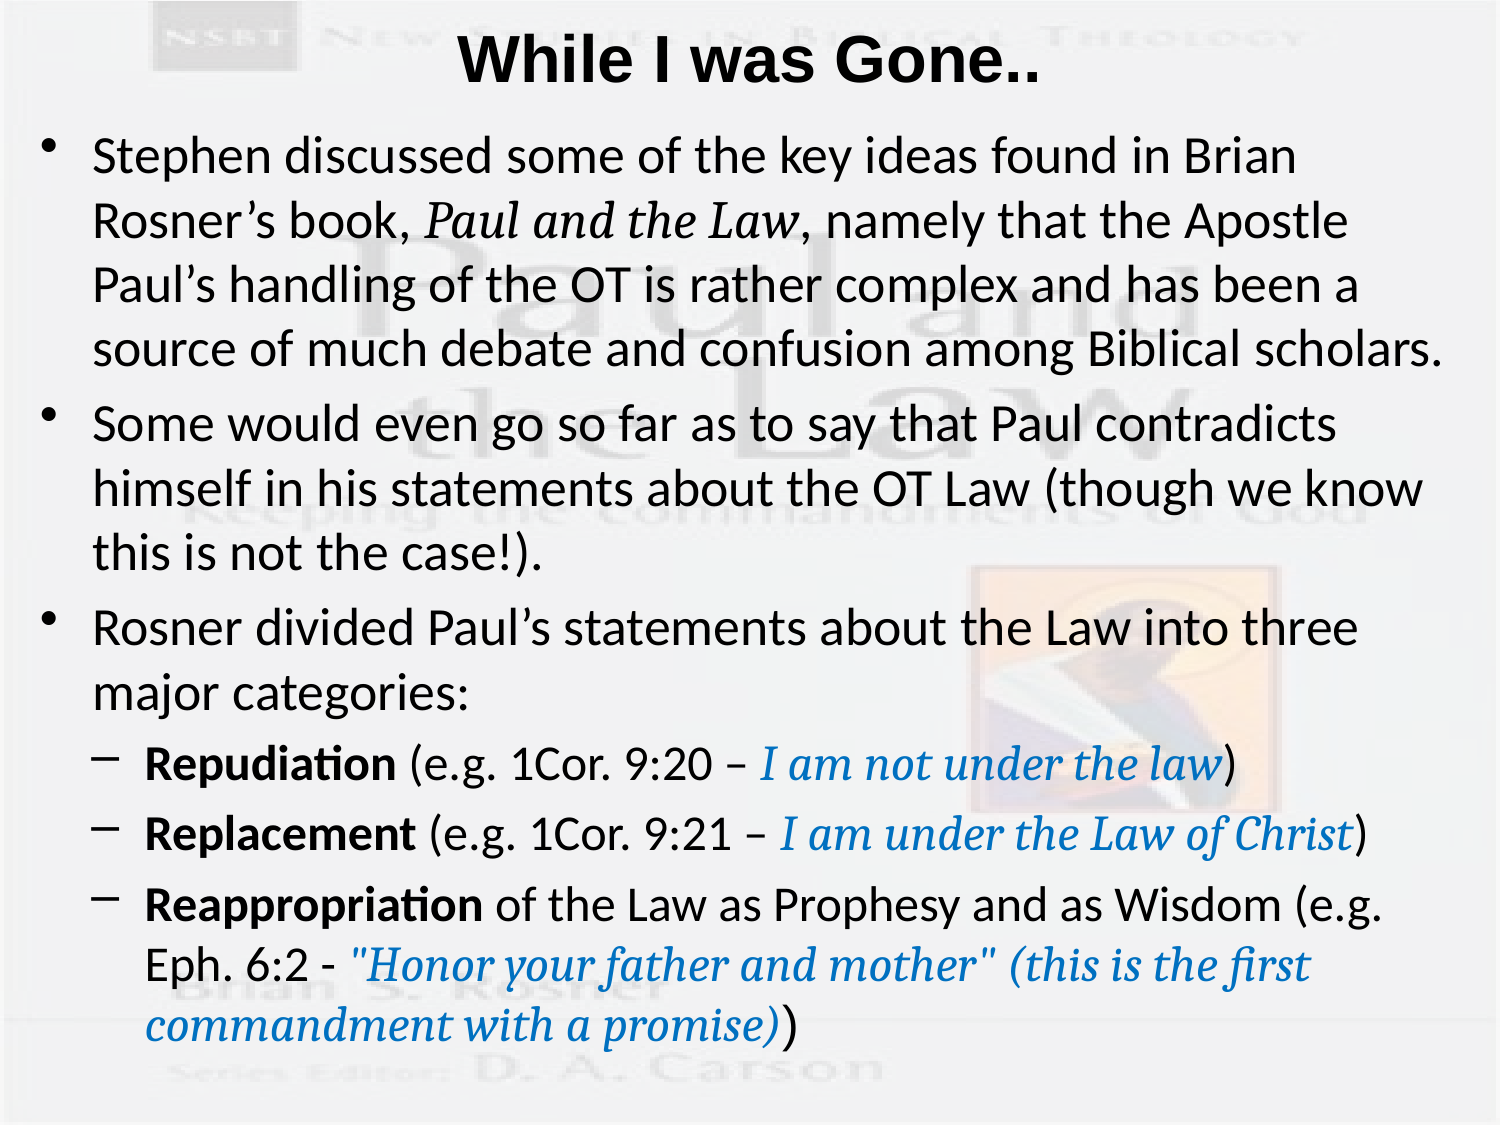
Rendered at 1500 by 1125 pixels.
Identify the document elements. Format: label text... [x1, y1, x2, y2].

title While I was Gone.. [0, 0, 1500, 113]
list Stephen discussed some of the key ideas found in Brian Rosner’s book, Paul and the Law, namely that the Apostle Paul’s handling of the OT is rather complex and has been a source of much debate and confusion among Biblical scholars. Some would even go so far as to say that Paul contradicts himself in his statements about the OT Law (though we know this is not the case!). Rosner divided Paul’s statements about the Law into three major categories: Repudiation (e.g. 1Cor. 9:20 – I am not under the law) Replacement (e.g. 1Cor. 9:21 – I am under the Law of Christ) Reappropriation of the Law as Prophesy and as Wisdom (e.g. Eph. 6:2 - "Honor your father and mother" (this is the first commandment with a promise)) [24, 112, 1463, 1125]
